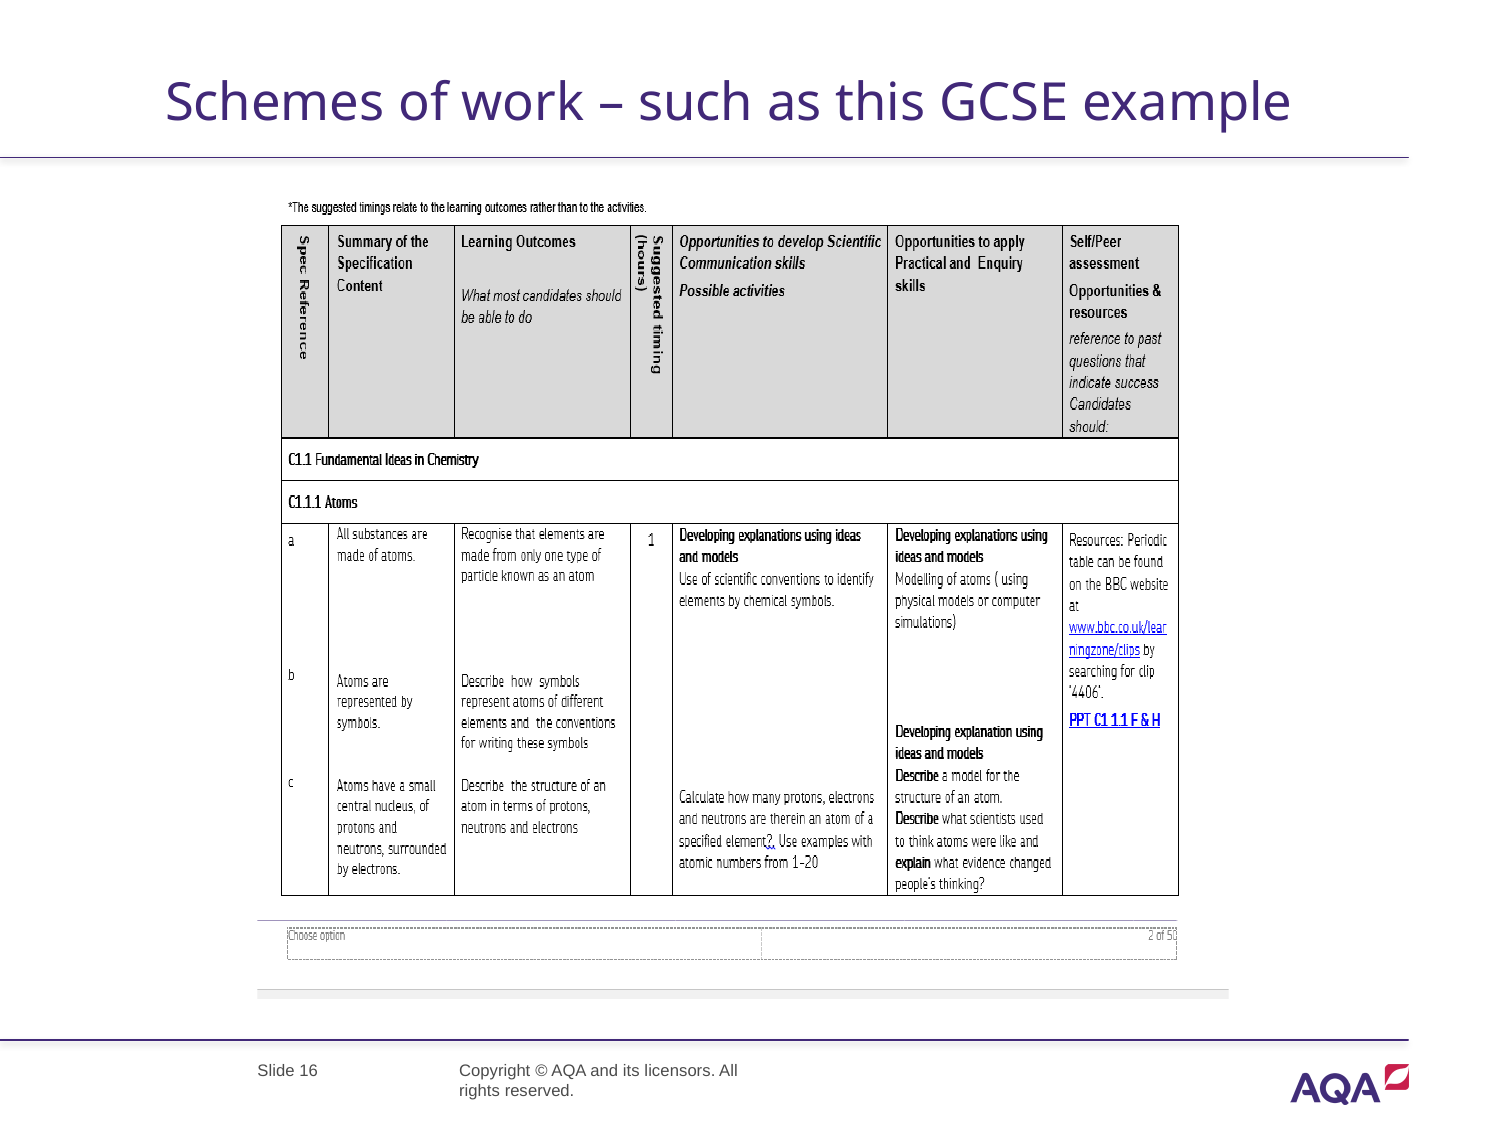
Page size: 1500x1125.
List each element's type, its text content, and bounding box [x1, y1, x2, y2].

text_box Slide 16 [242, 1052, 418, 1110]
text_box Copyright © AQA and its licensors. All rights reserved. [444, 1052, 774, 1092]
title Schemes of work – such as this GCSE example [150, 66, 1338, 145]
picture [256, 172, 1229, 999]
picture [1290, 1064, 1409, 1105]
